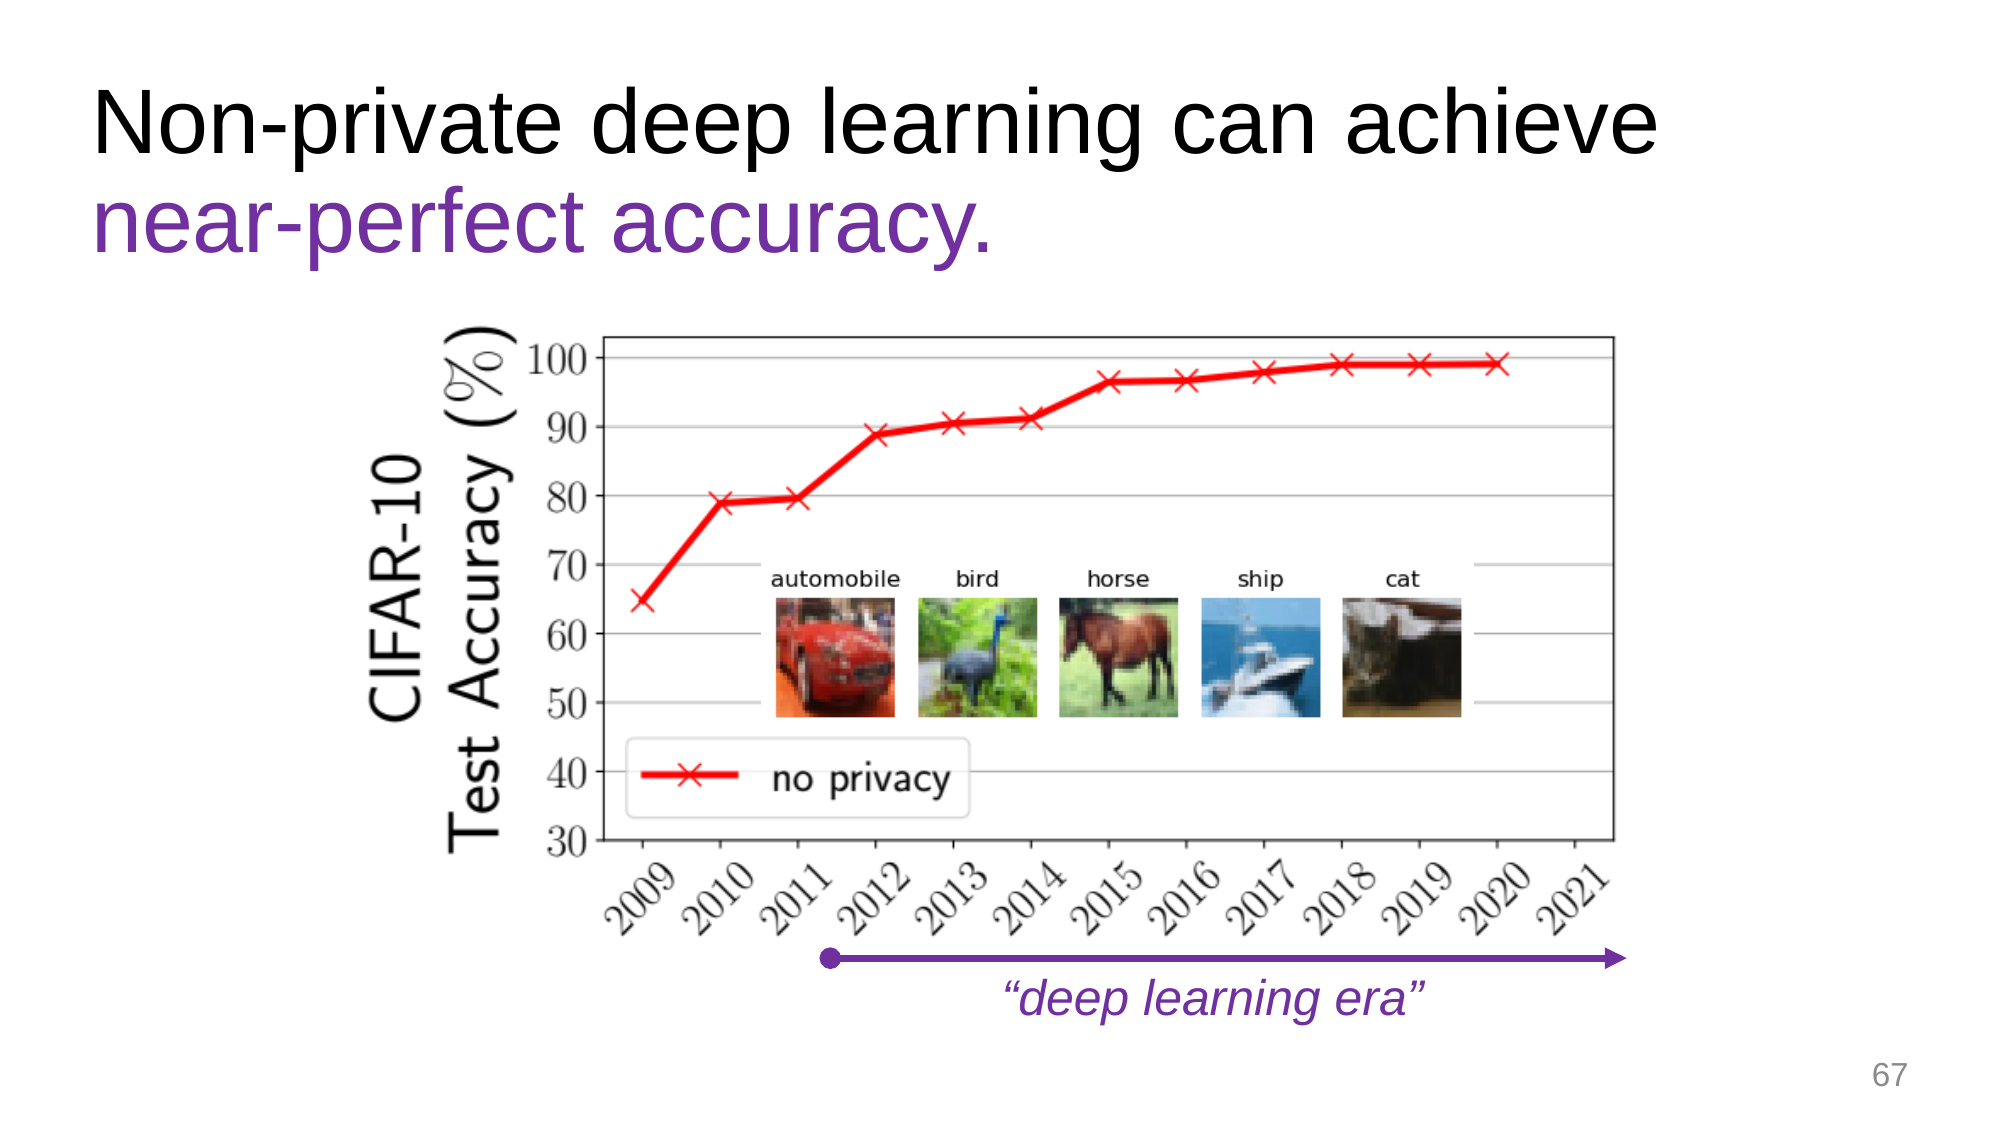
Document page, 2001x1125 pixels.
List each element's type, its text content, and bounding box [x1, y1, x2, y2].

text_box “deep learning era” [986, 962, 1439, 1033]
slide_number 67 [1473, 1042, 1924, 1103]
title Non-private deep learning can achieve near-perfect accuracy. [76, 67, 1924, 267]
picture [354, 306, 1631, 957]
